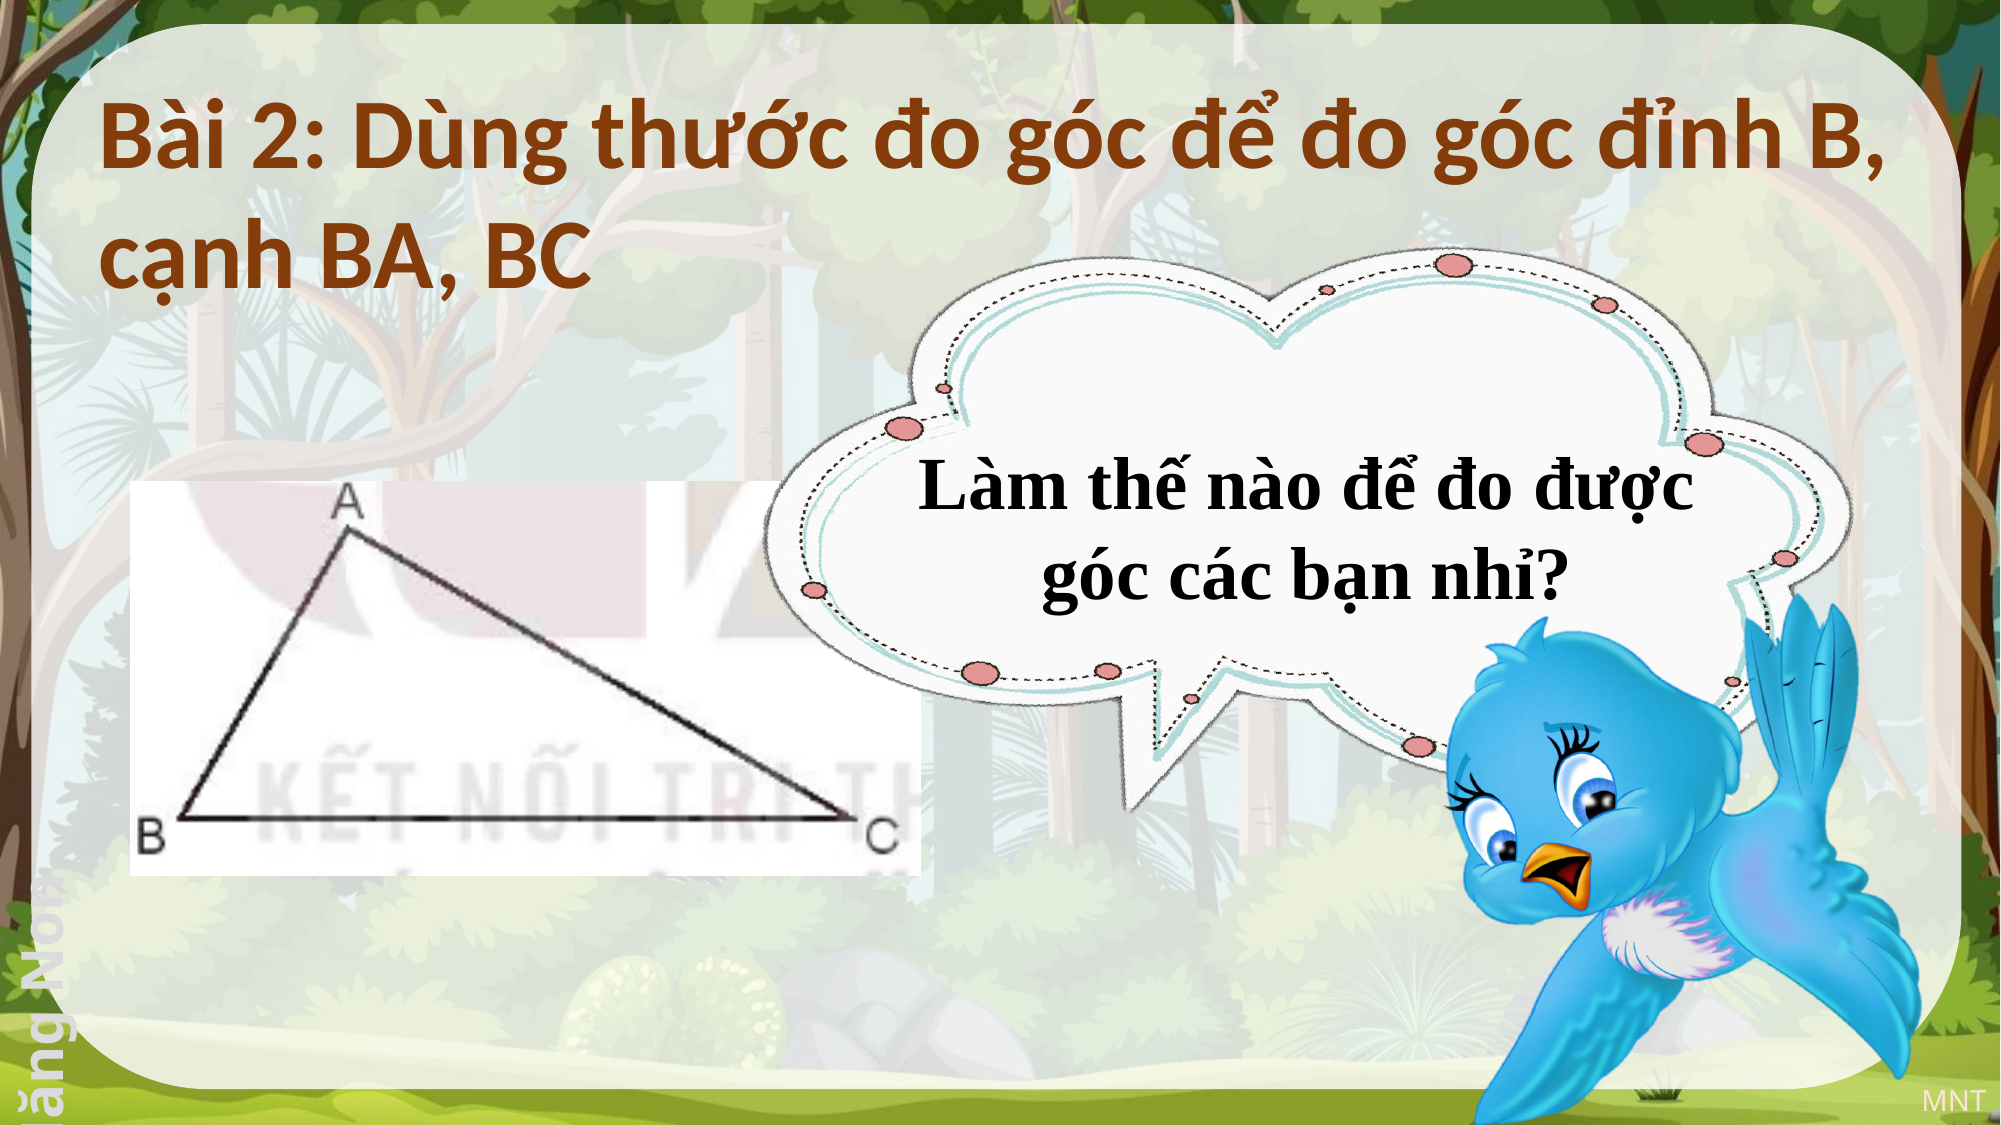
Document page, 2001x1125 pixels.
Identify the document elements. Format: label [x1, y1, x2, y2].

text_box [703, 170, 1911, 822]
picture [0, 0, 2001, 1125]
